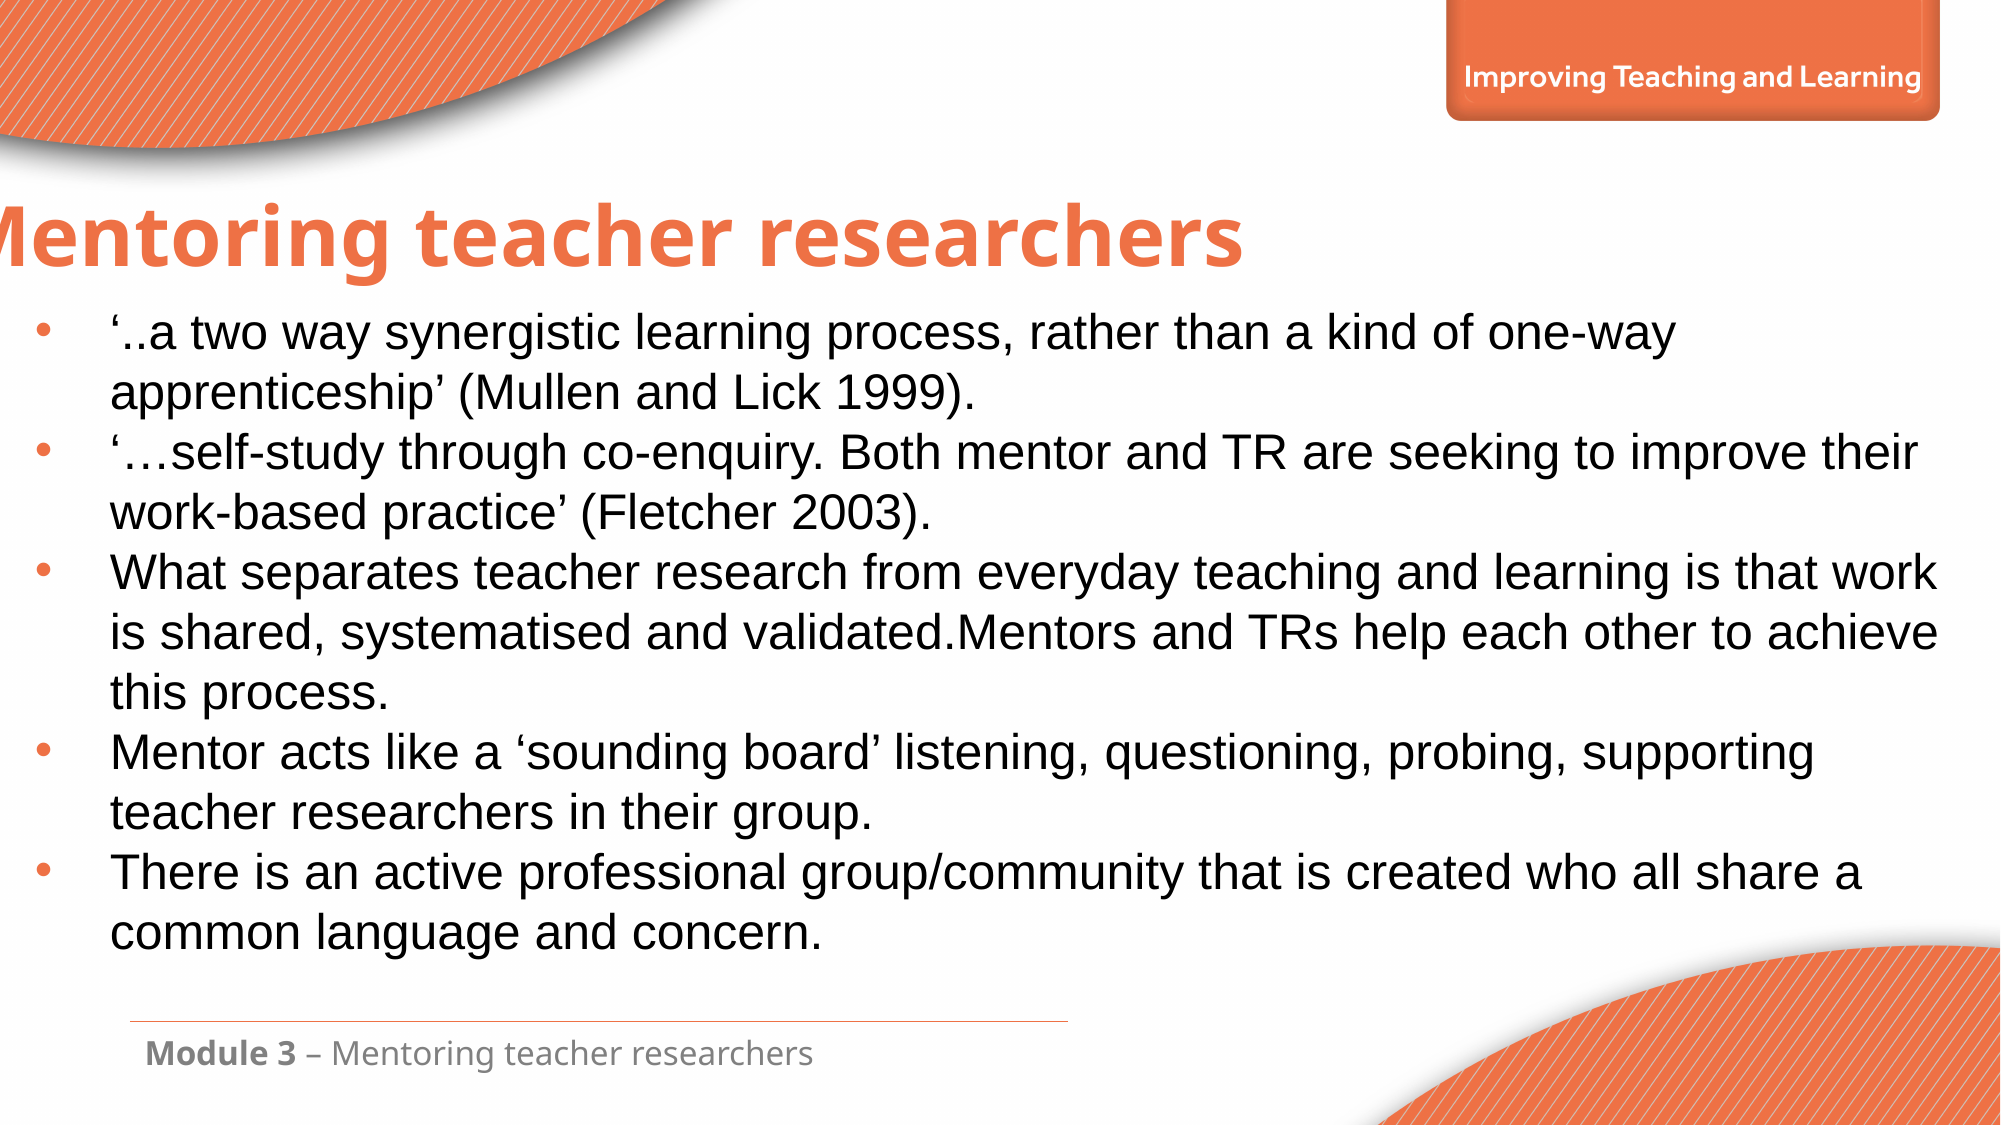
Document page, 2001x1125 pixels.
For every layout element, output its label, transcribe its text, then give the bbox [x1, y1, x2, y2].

text_box ‘..a two way synergistic learning process, rather than a kind of one-way apprenticeship’ (Mullen and Lick 1999). ‘…self-study through co-enquiry. Both mentor and TR are seeking to improve their work-based practice’ (Fletcher 2003). What separates teacher research from everyday teaching and learning is that work is shared, systematised and validated.Mentors and TRs help each other to achieve this process. Mentor acts like a ‘sounding board’ listening, questioning, probing, supporting teacher researchers in their group. There is an active professional group/community that is created who all share a common language and concern. [20, 292, 2000, 1027]
text_box Module 3 – Mentoring teacher researchers [129, 1029, 1919, 1125]
text_box Mentoring teacher researchers [0, 176, 1261, 291]
